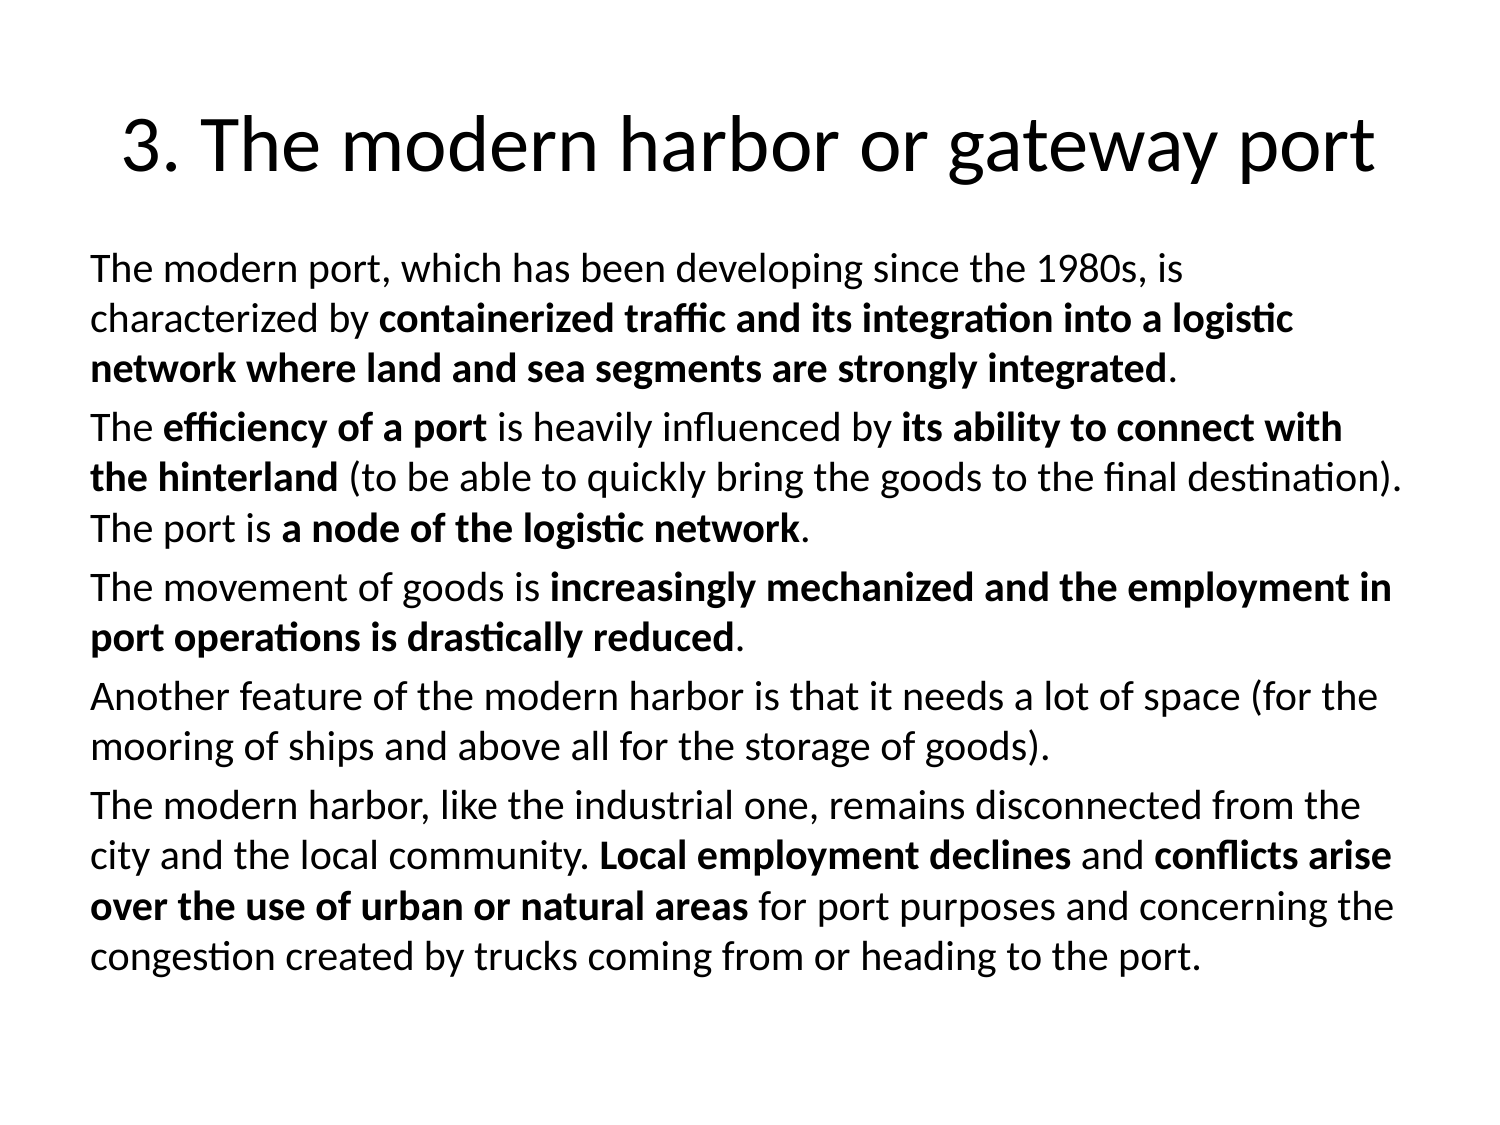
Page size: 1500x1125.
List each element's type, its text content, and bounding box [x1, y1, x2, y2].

list The modern port, which has been developing since the 1980s, is characterized by containerized traffic and its integration into a logistic network where land and sea segments are strongly integrated. The efficiency of a port is heavily influenced by its ability to connect with the hinterland (to be able to quickly bring the goods to the final destination). The port is a node of the logistic network. The movement of goods is increasingly mechanized and the employment in port operations is drastically reduced. Another feature of the modern harbor is that it needs a lot of space (for the mooring of ships and above all for the storage of goods). The modern harbor, like the industrial one, remains disconnected from the city and the local community. Local employment declines and conflicts arise over the use of urban or natural areas for port purposes and concerning the congestion created by trucks coming from or heading to the port. [75, 232, 1425, 1005]
title 3. The modern harbor or gateway port [75, 45, 1425, 232]
